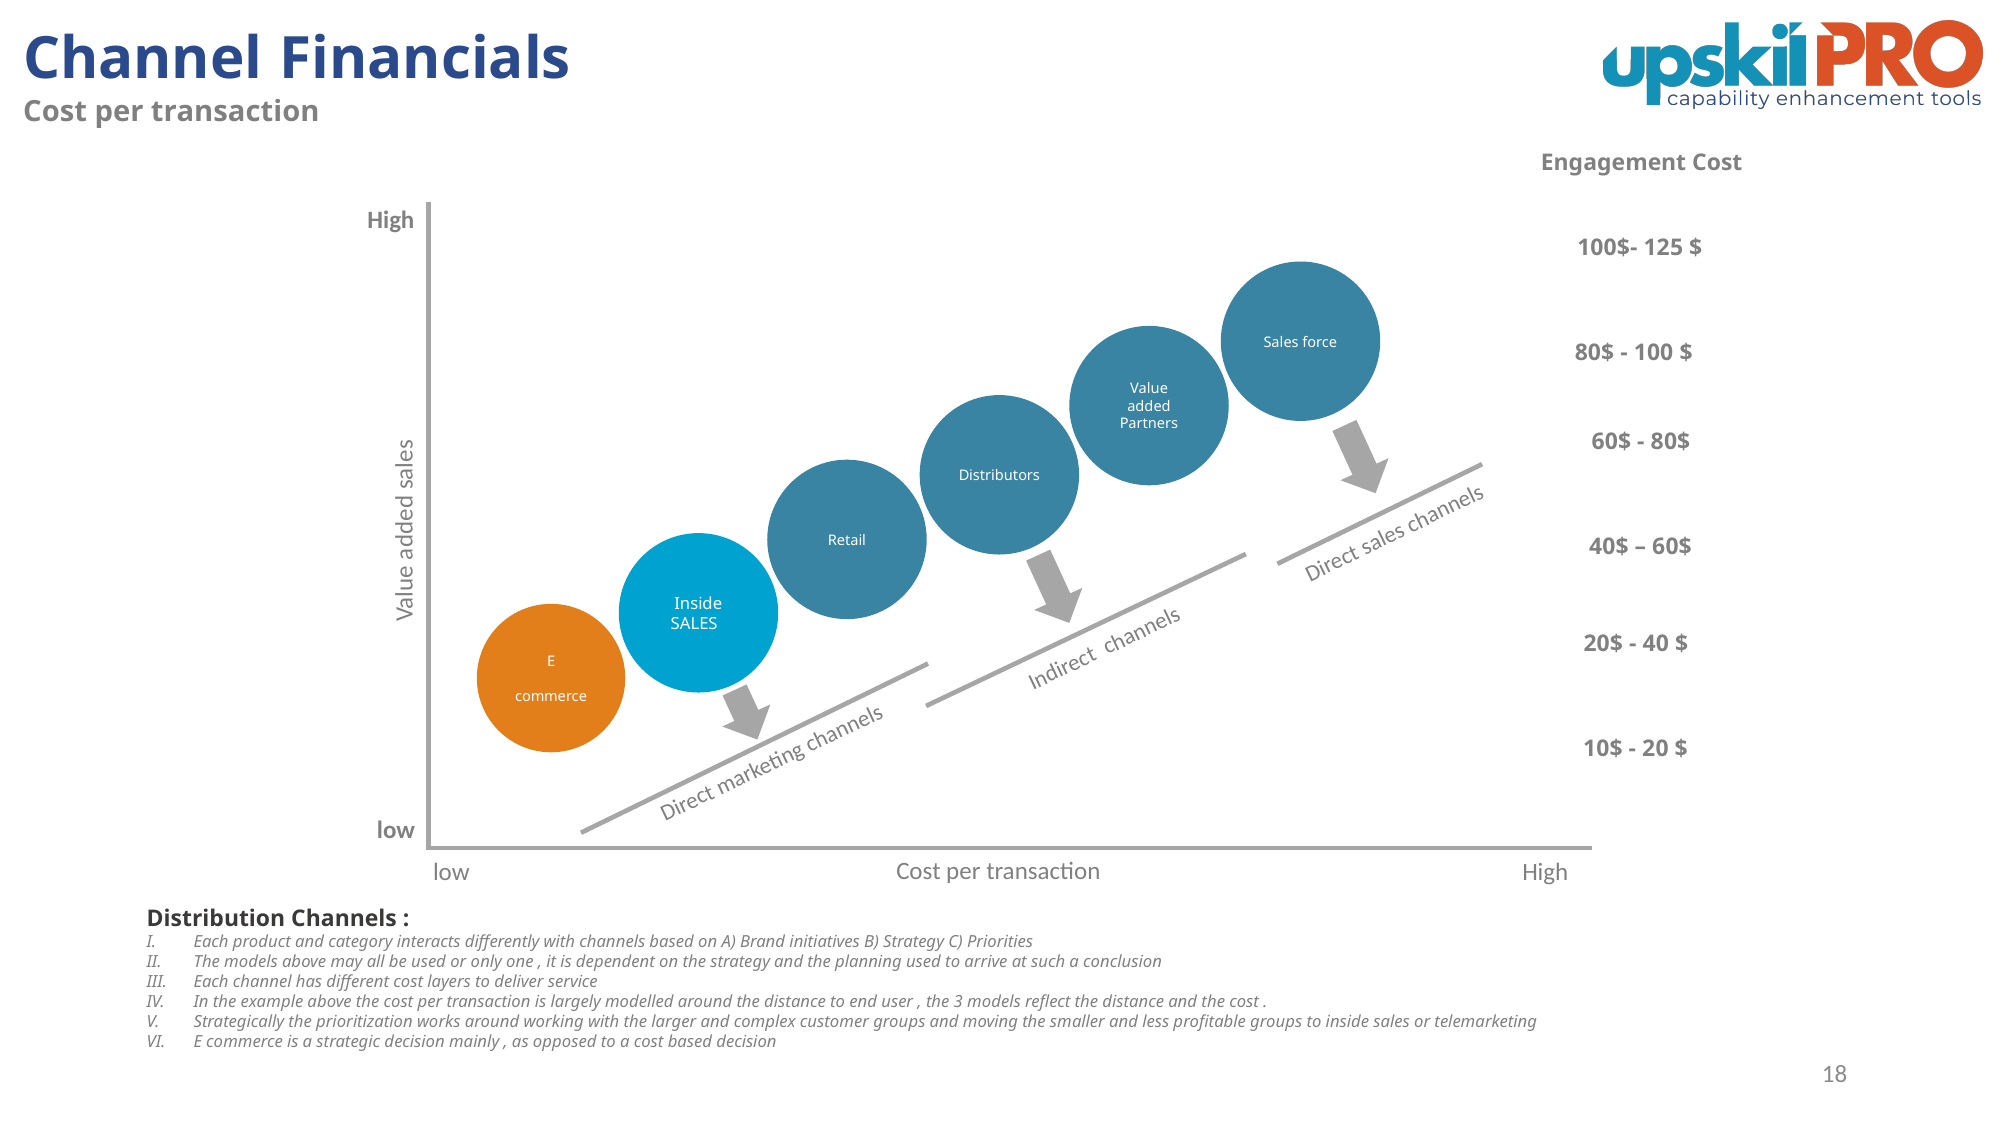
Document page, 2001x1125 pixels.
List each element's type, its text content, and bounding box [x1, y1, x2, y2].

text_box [318, 196, 1624, 894]
text_box Channel Financials Cost per transaction [8, 4, 1301, 135]
text_box Distribution Channels : Each product and category interacts differently with channels based on A) Brand initiatives B) Strategy C) Priorities The models above may all be used or only one , it is dependent on the strategy and the planning used to arrive at such a conclusion Each channel has different cost layers to deliver service In the example above the cost per transaction is largely modelled around the distance to end user , the 3 models reflect the distance and the cost . Strategically the prioritization works around working with the larger and complex customer groups and moving the smaller and less profitable groups to inside sales or telemarketing E commerce is a strategic decision mainly , as opposed to a cost based decision [131, 895, 1783, 1058]
slide_number 18 [1412, 1042, 1863, 1103]
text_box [1512, 139, 1766, 845]
picture [1603, 20, 1983, 109]
